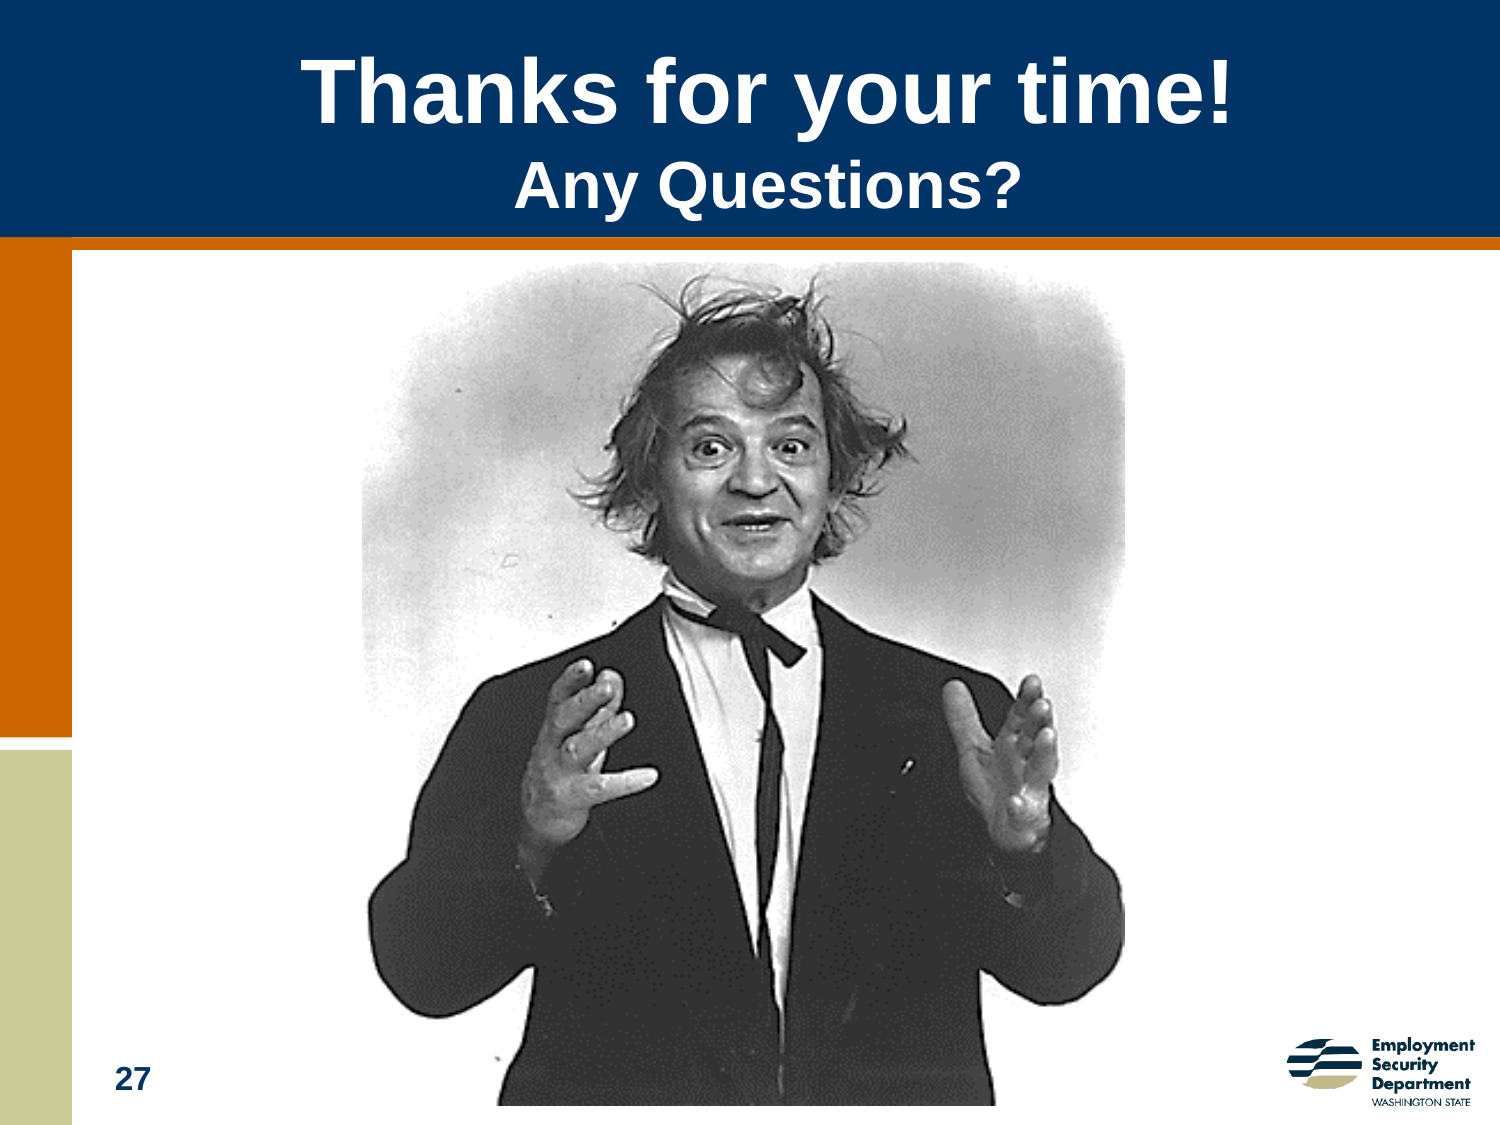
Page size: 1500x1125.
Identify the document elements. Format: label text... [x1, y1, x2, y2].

picture [362, 262, 1126, 1107]
title Thanks for your time! Any Questions? [93, 24, 1444, 213]
picture [1287, 1037, 1475, 1106]
